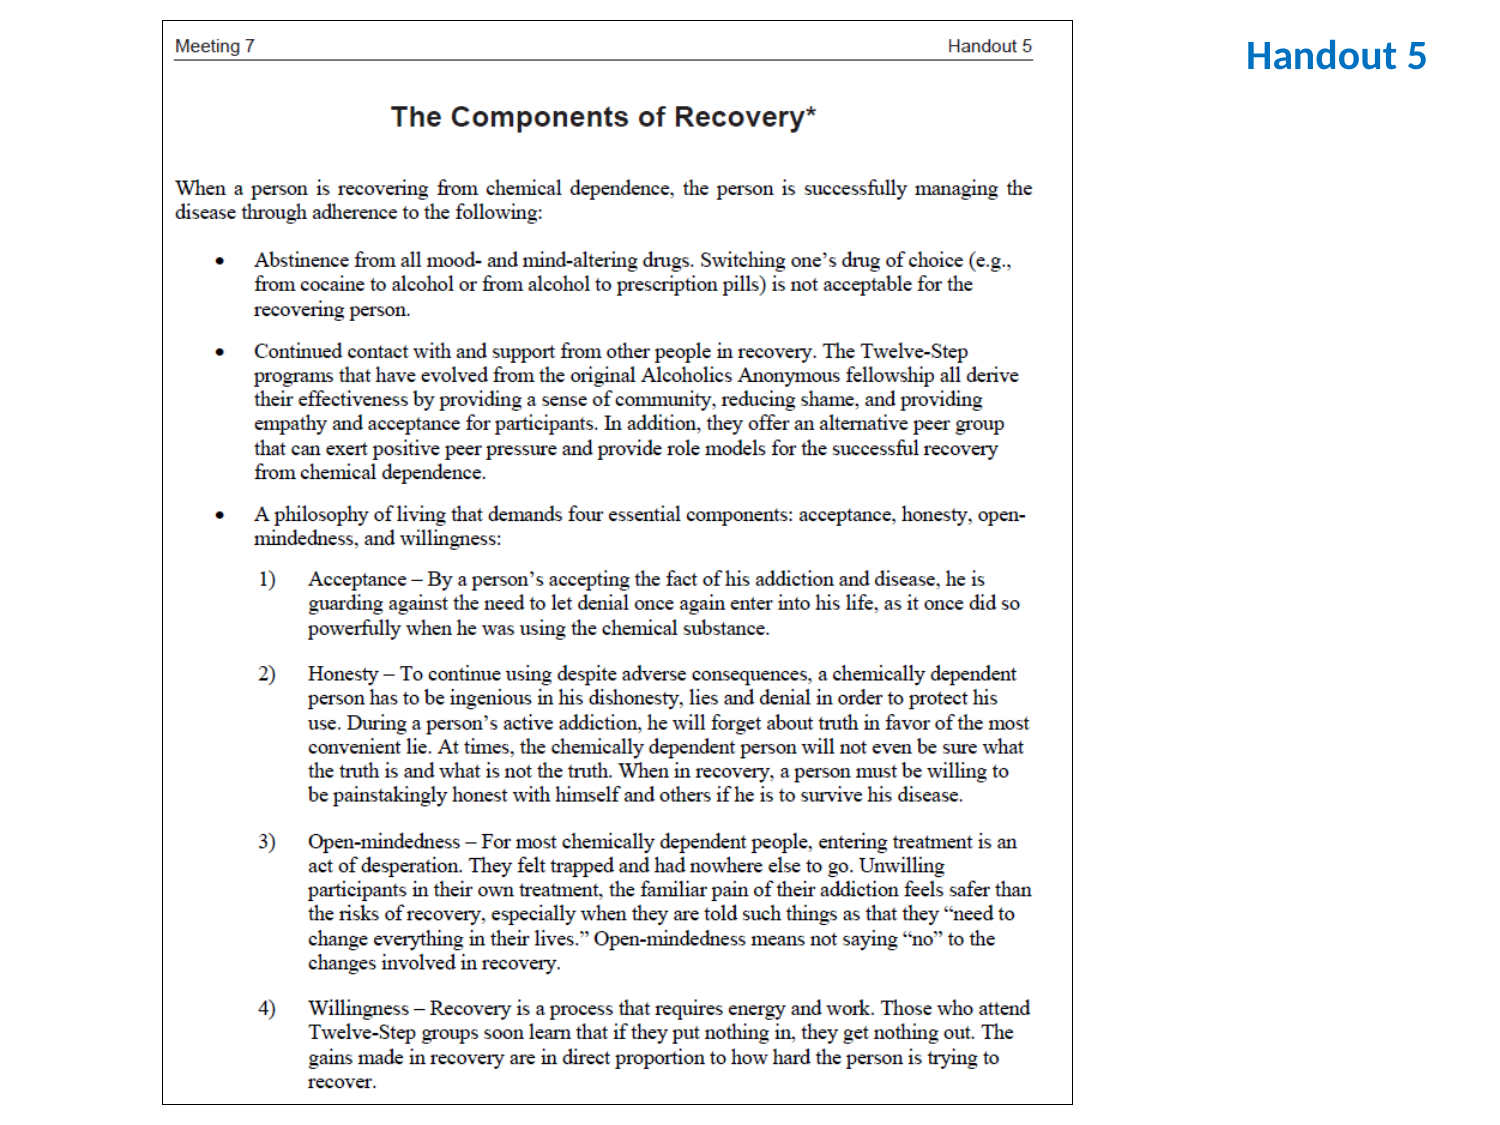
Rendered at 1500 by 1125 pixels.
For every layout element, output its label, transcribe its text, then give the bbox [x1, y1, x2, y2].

text_box Handout 5 [1231, 20, 1444, 86]
picture [162, 20, 1073, 1105]
